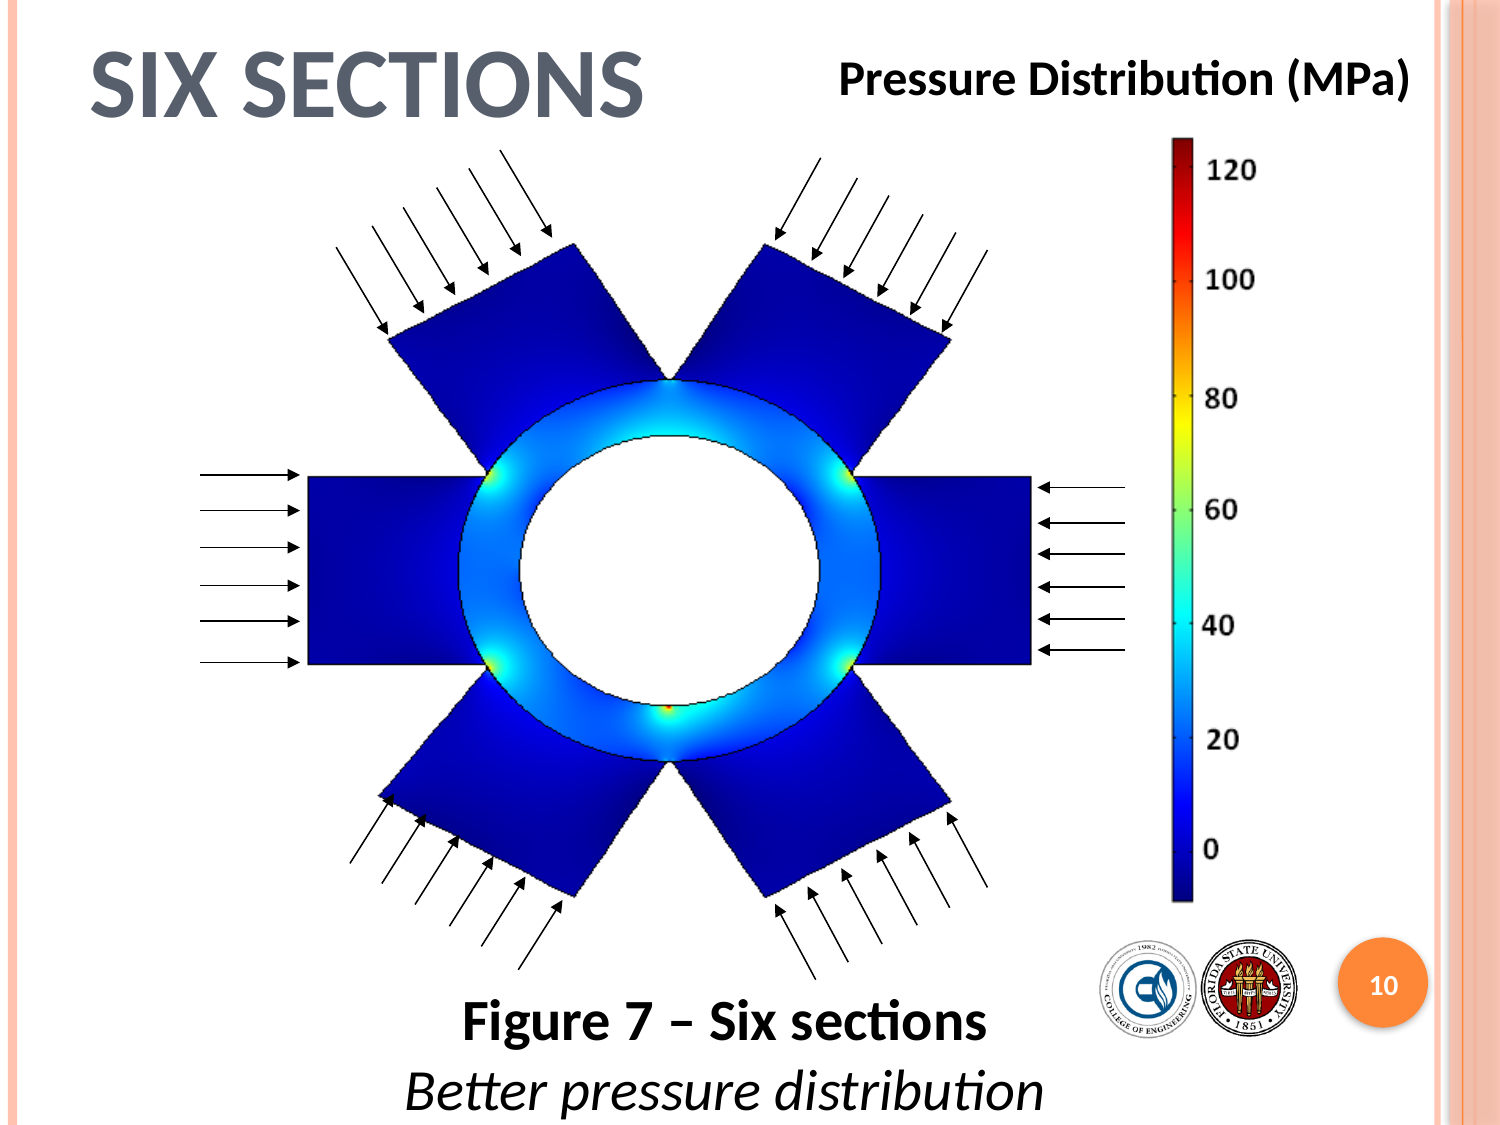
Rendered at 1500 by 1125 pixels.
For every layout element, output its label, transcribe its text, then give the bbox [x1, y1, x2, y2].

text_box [999, 524, 1142, 613]
title Six sections [75, 37, 1300, 145]
slide_number 10 [1333, 940, 1434, 1026]
text_box Pressure Distribution (MPa) [823, 37, 1475, 113]
text_box Figure 7 – Six sections Better pressure distribution [99, 974, 1350, 1125]
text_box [783, 852, 980, 940]
picture [1096, 936, 1302, 1041]
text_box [785, 197, 977, 294]
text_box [356, 839, 557, 924]
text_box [155, 518, 345, 620]
picture [286, 149, 1051, 988]
picture [1147, 124, 1276, 923]
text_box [348, 190, 540, 295]
